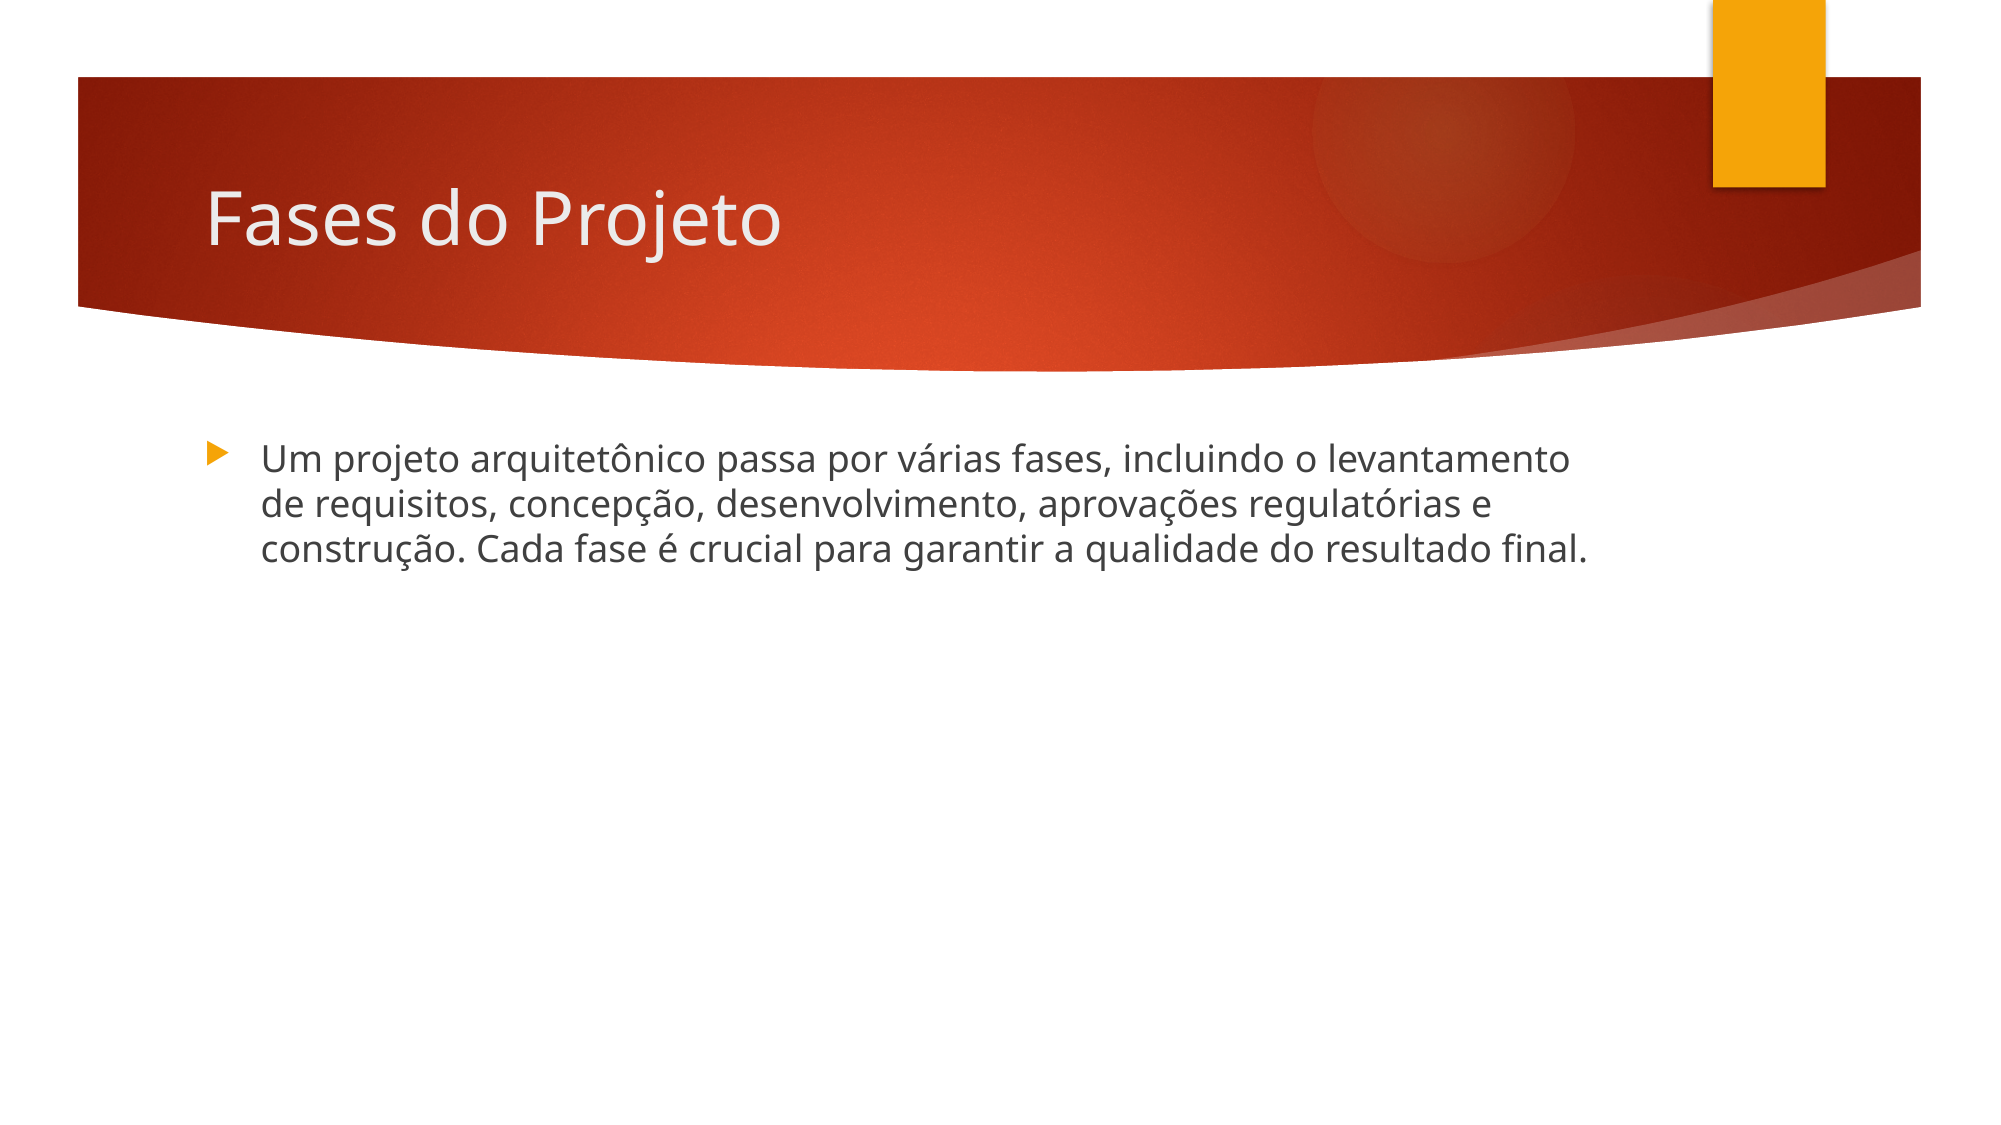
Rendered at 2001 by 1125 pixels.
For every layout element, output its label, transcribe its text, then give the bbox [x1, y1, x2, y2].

list Um projeto arquitetônico passa por várias fases, incluindo o levantamento de requisitos, concepção, desenvolvimento, aprovações regulatórias e construção. Cada fase é crucial para garantir a qualidade do resultado final. [189, 427, 1627, 988]
title Fases do Projeto [189, 155, 1627, 275]
